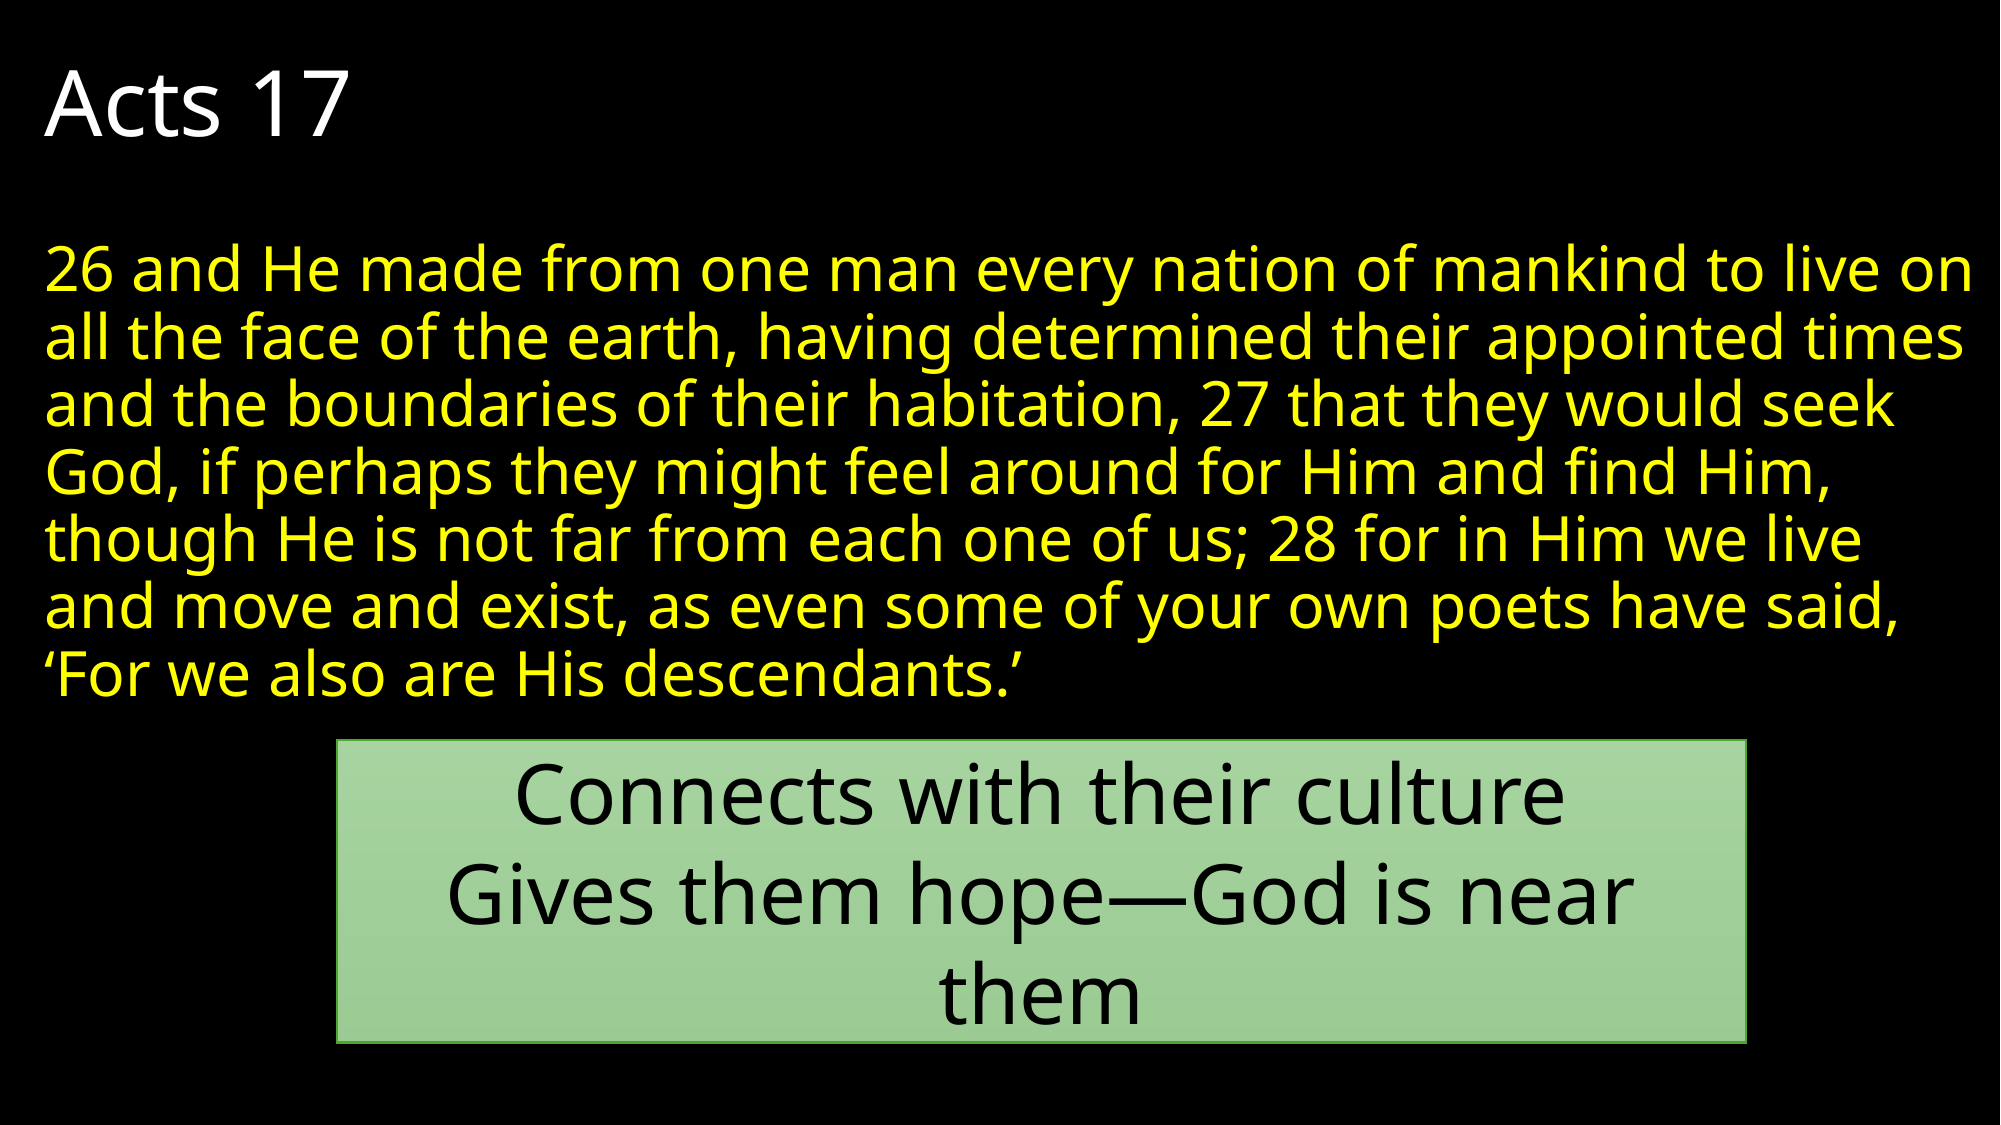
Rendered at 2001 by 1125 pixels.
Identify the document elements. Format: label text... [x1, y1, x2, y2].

title Acts 17 [29, 18, 2000, 196]
text_box Connects with their culture Gives them hope—God is near them [336, 739, 1747, 1044]
list 26 and He made from one man every nation of mankind to live on all the face of the earth, having determined their appointed times and the boundaries of their habitation, 27 that they would seek God, if perhaps they might feel around for Him and find Him, though He is not far from each one of us; 28 for in Him we live and move and exist, as even some of your own poets have said, ‘For we also are His descendants.’ [29, 230, 2000, 1125]
